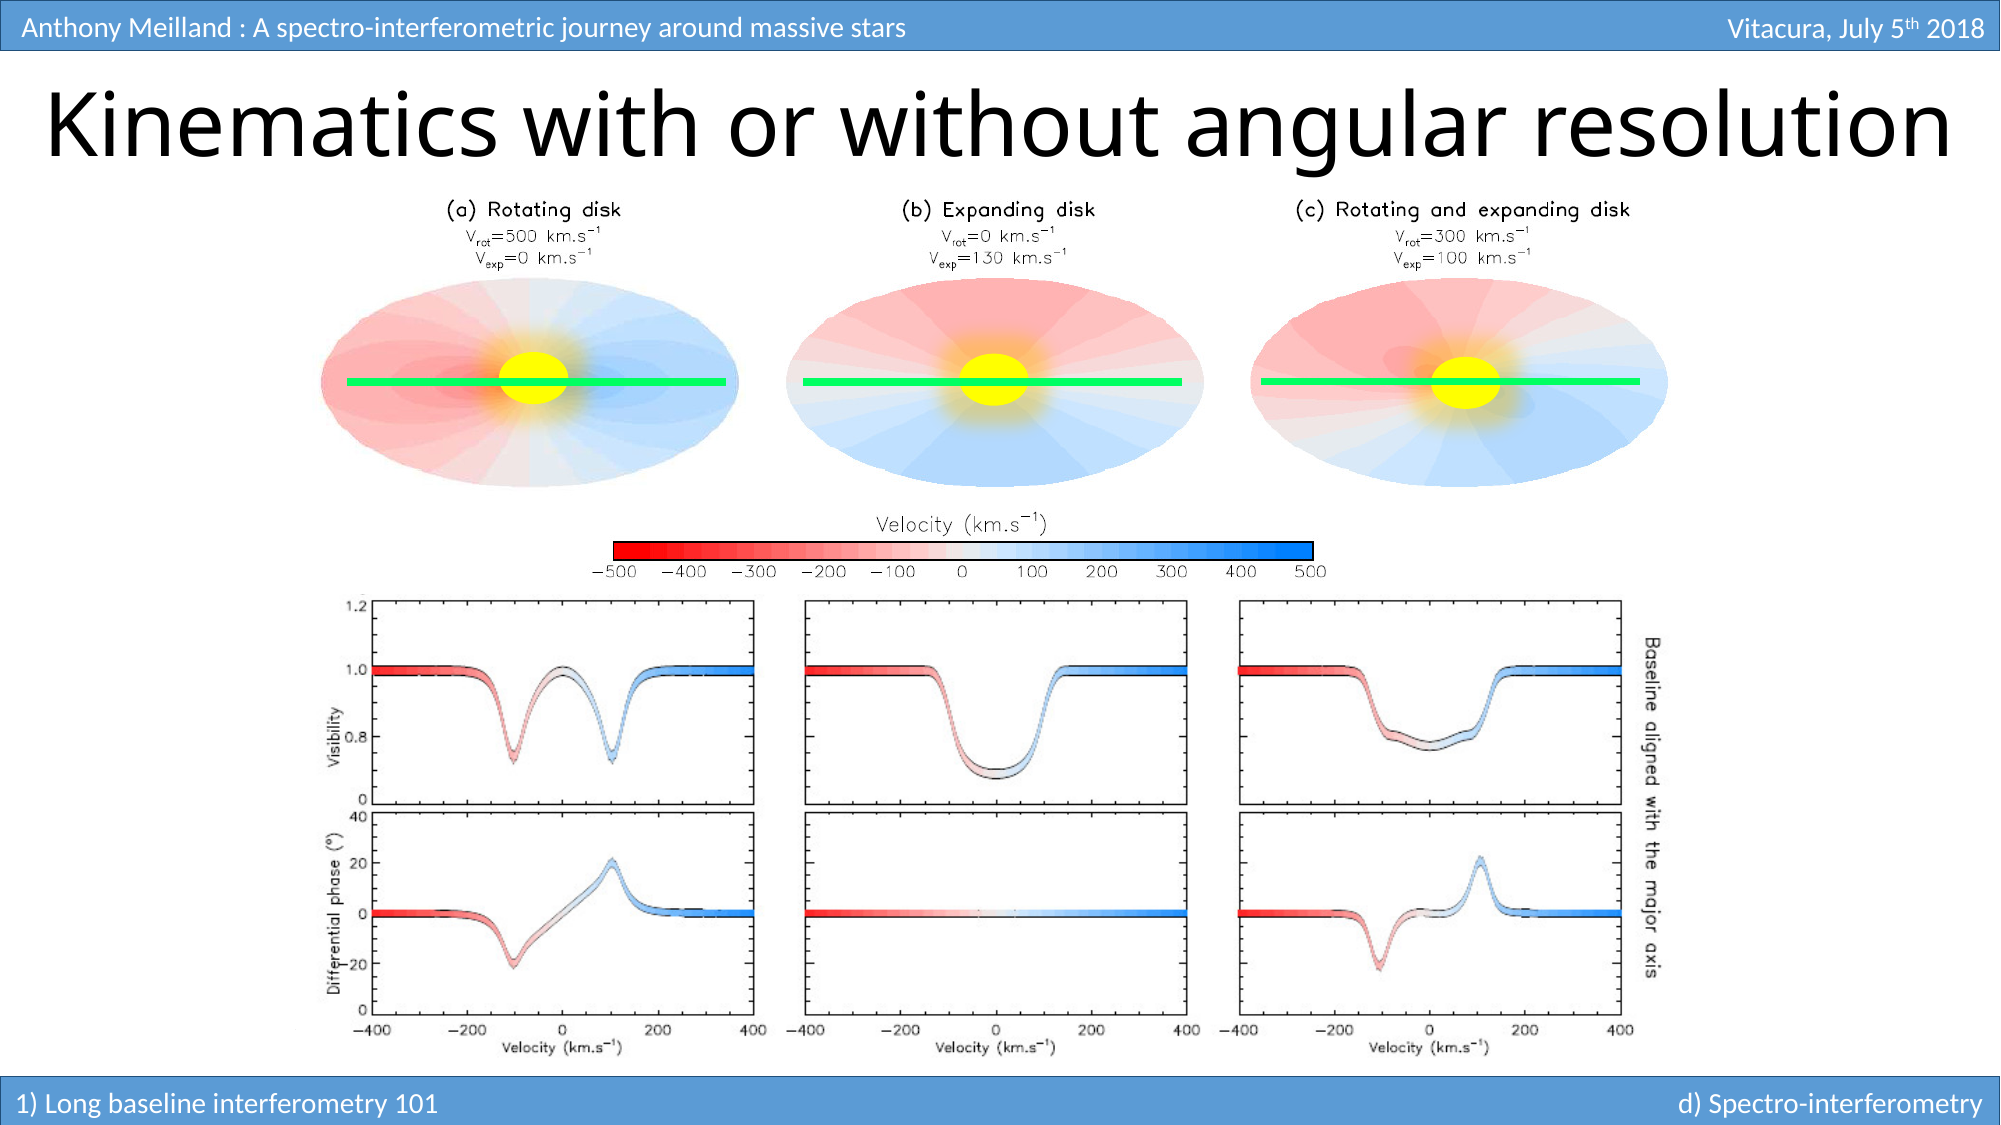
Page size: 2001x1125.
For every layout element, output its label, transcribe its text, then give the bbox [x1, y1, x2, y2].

text_box 1) Long baseline interferometry 101 [0, 1076, 1121, 1125]
picture [295, 145, 1745, 1066]
text_box d) Spectro-interferometry [1121, 1076, 1998, 1125]
text_box Kinematics with or without angular resolution [0, 59, 2000, 196]
